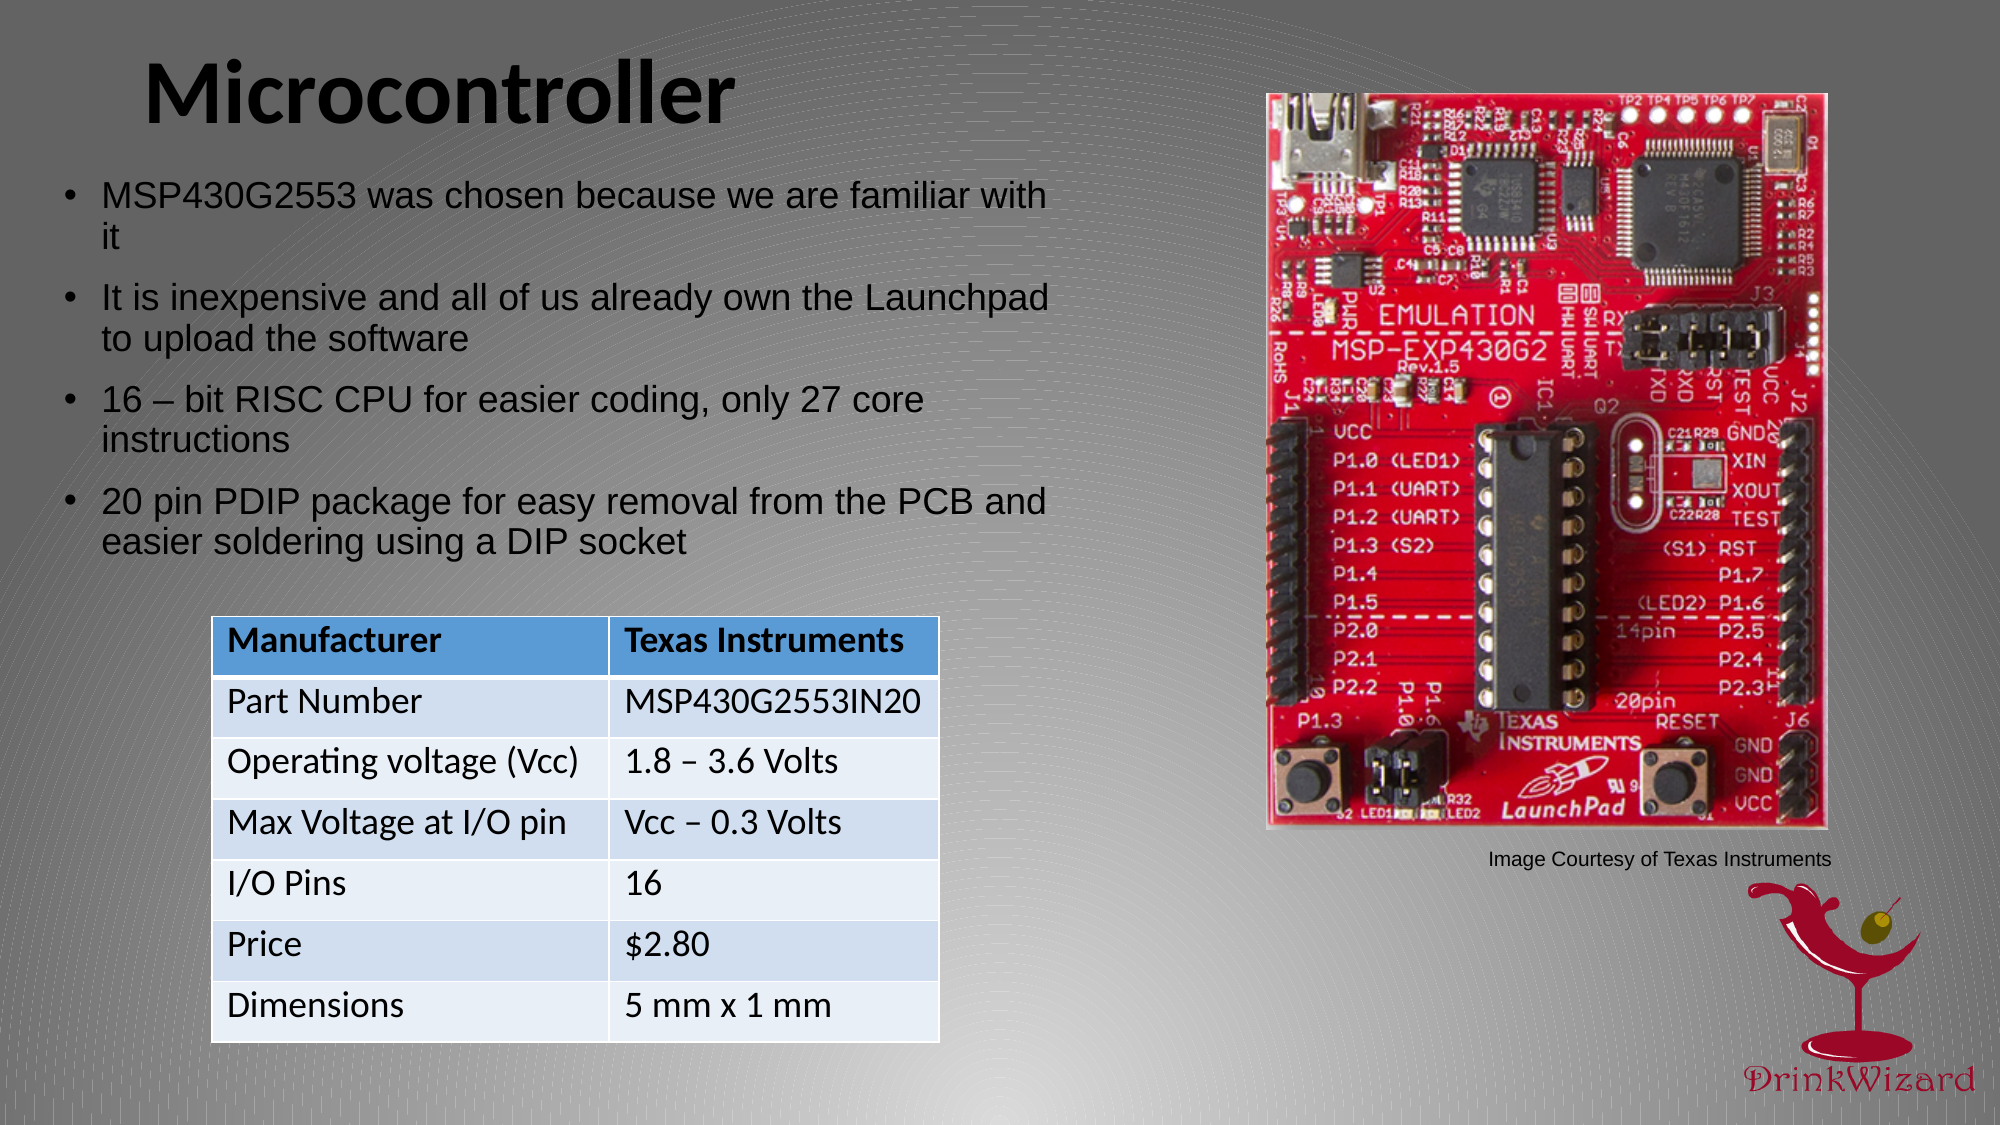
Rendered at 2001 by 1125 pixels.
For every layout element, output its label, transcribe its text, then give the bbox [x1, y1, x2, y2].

table_cell Part Number [213, 680, 608, 737]
title Microcontroller [128, 41, 775, 145]
table_cell 5 mm x 1 mm [610, 982, 938, 1041]
table_cell Price [213, 921, 608, 981]
picture [1266, 93, 1828, 830]
table_header Texas Instruments [610, 617, 938, 675]
table_cell Operating voltage (Vcc) [213, 739, 608, 798]
table_cell 1.8 – 3.6 Volts [610, 739, 938, 798]
table_cell Dimensions [213, 982, 608, 1041]
list MSP430G2553 was chosen because we are familiar with it It is inexpensive and all of us already own the Launchpad to upload the software 16 – bit RISC CPU for easier coding, only 27 core instructions 20 pin PDIP package for easy removal from the PCB and easier soldering using a DIP socket [48, 169, 1074, 576]
picture [1736, 878, 1989, 1104]
text_box Image Courtesy of Texas Instruments [1473, 838, 1863, 879]
table_header Manufacturer [213, 617, 608, 675]
table_cell Max Voltage at I/O pin [213, 800, 608, 859]
table_cell $2.80 [610, 921, 938, 981]
table_cell Vcc – 0.3 Volts [610, 800, 938, 859]
table_cell MSP430G2553IN20 [610, 680, 938, 737]
table_cell I/O Pins [213, 861, 608, 920]
table_cell 16 [610, 861, 938, 920]
